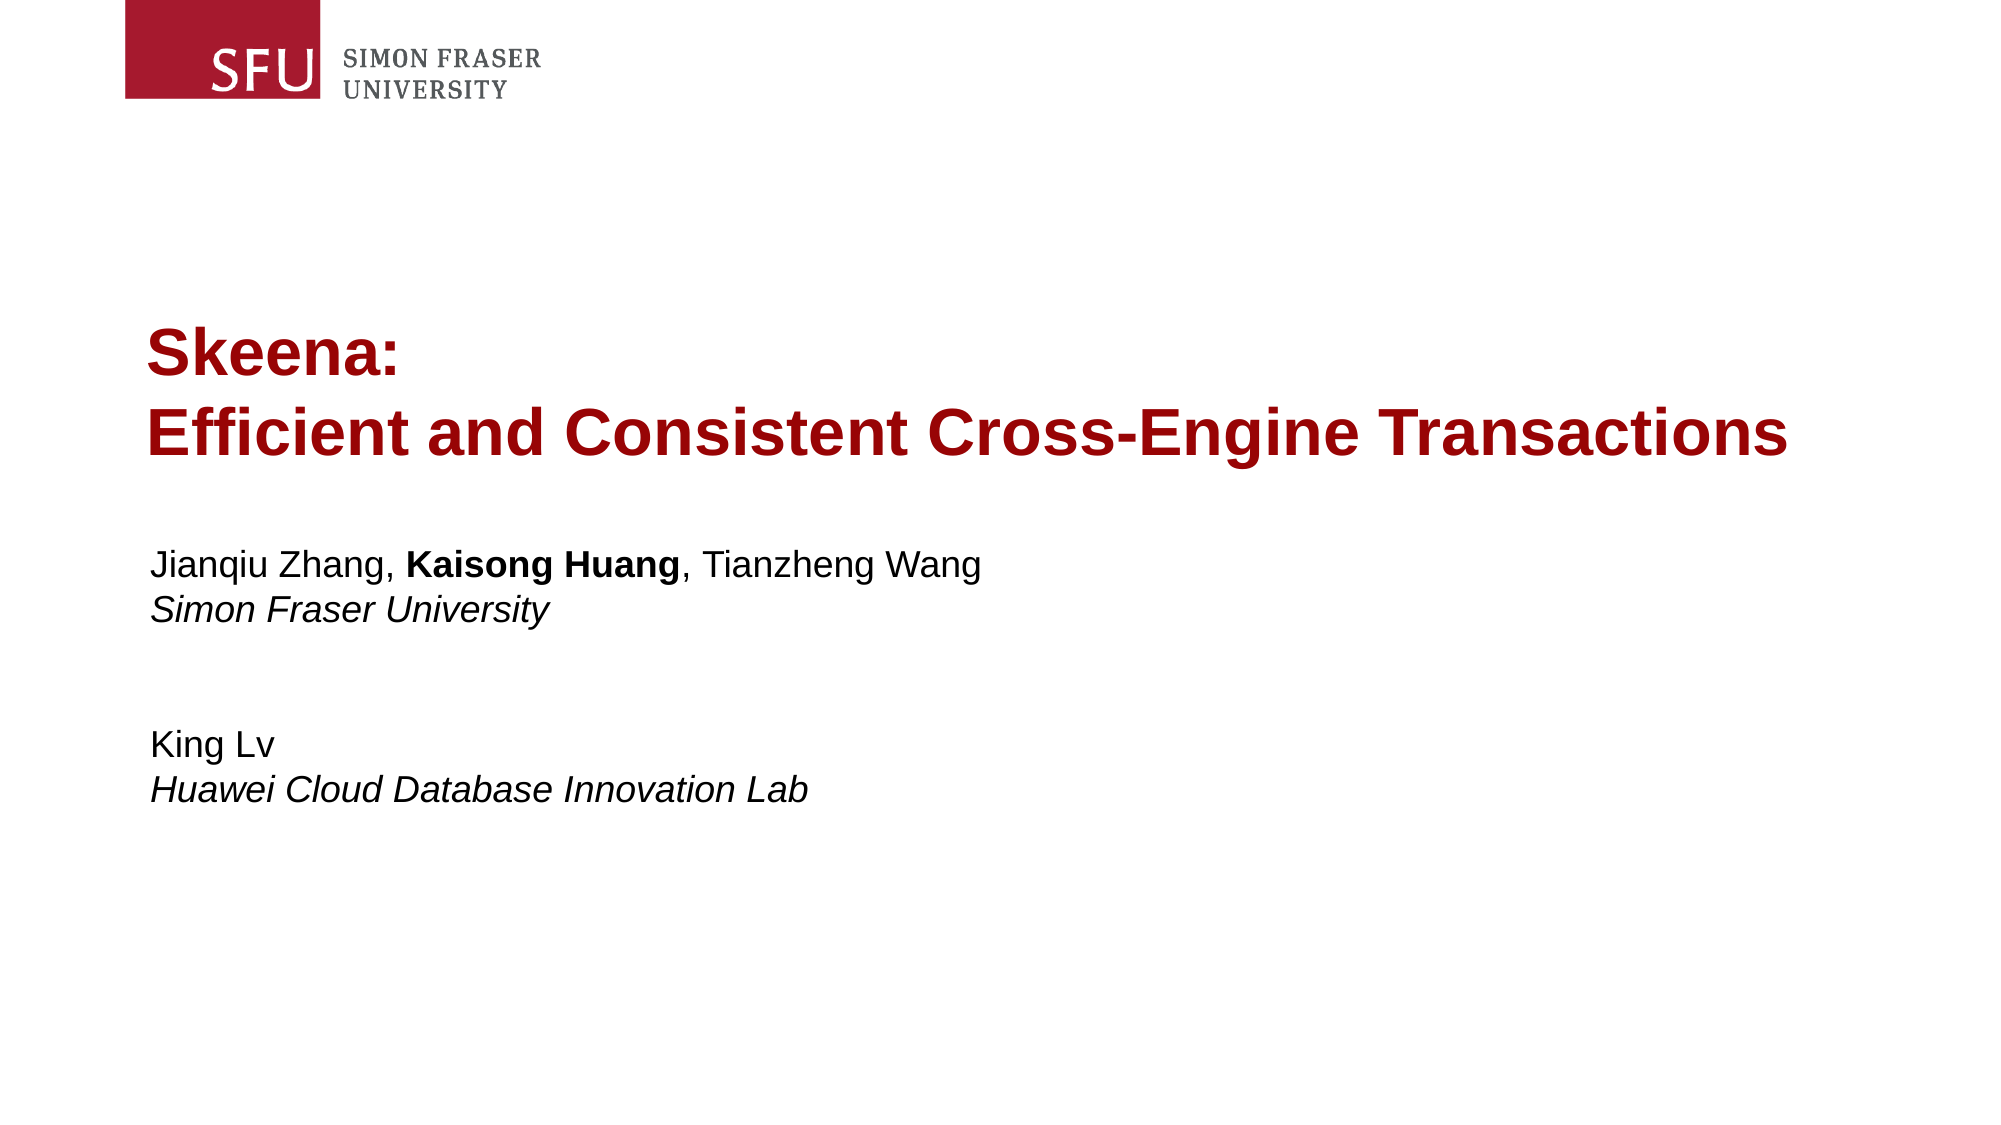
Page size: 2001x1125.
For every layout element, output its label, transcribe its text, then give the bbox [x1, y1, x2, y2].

text_box Jianqiu Zhang, Kaisong Huang, Tianzheng Wang Simon Fraser University King Lv Huawei Cloud Database Innovation Lab [135, 532, 997, 907]
picture [125, 0, 541, 99]
text_box Skeena: Efficient and Consistent Cross-Engine Transactions [132, 301, 1807, 477]
